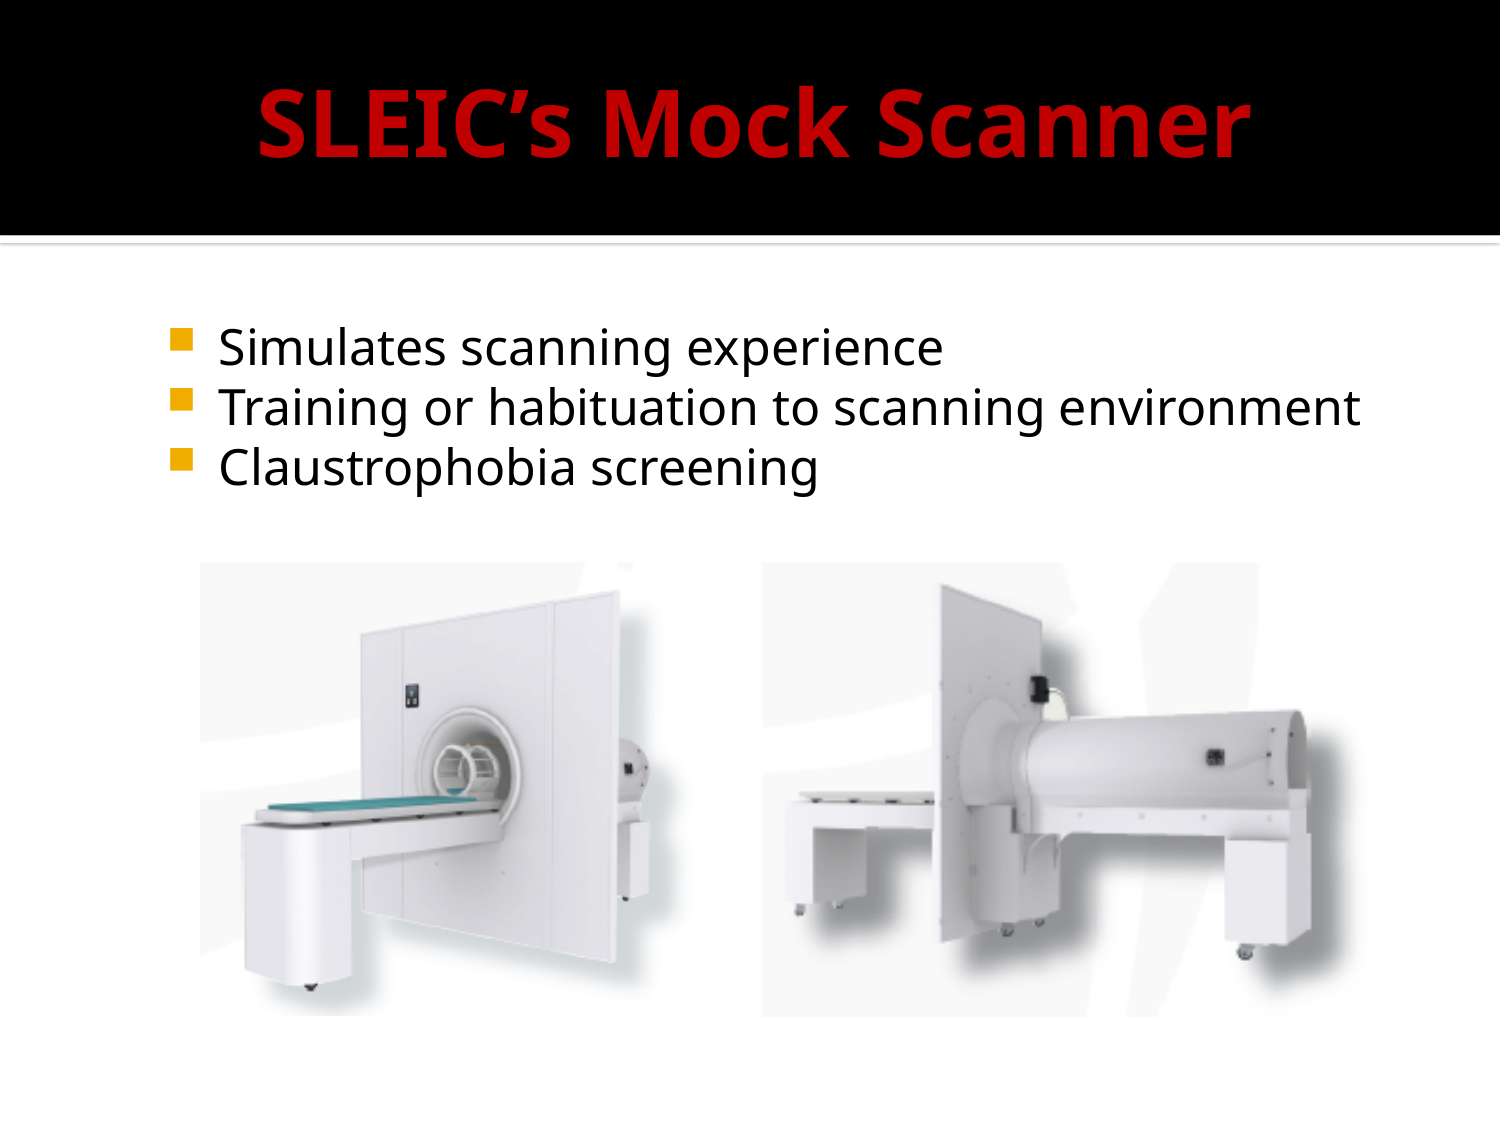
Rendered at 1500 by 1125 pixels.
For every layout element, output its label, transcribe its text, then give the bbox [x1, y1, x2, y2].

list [199, 562, 713, 1016]
title SLEIC’s Mock Scanner [1, 2, 1500, 238]
list Simulates scanning experience Training or habituation to scanning environment Claustrophobia screening [137, 299, 1413, 1038]
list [762, 562, 1375, 1017]
